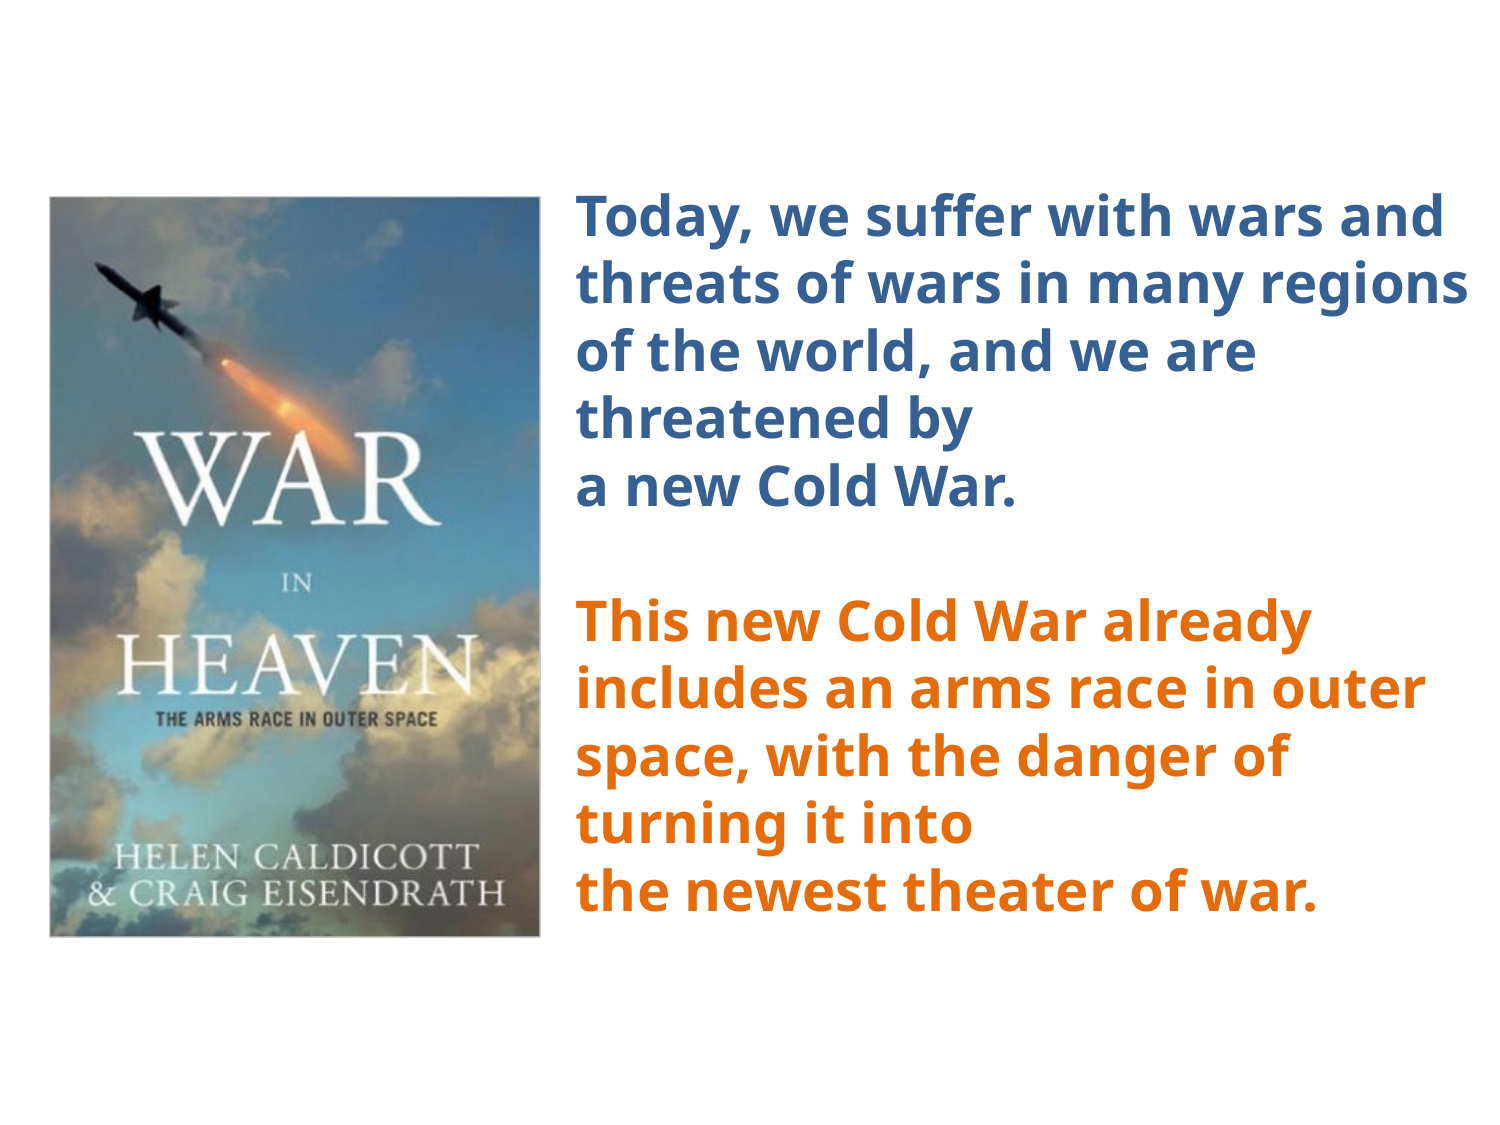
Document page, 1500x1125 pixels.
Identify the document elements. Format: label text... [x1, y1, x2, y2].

picture [48, 195, 542, 938]
text_box Today, we suffer with wars and threats of wars in many regions of the world, and we are threatened by a new Cold War. This new Cold War already includes an arms race in outer space, with the danger of turning it into the newest theater of war. [560, 172, 1486, 930]
